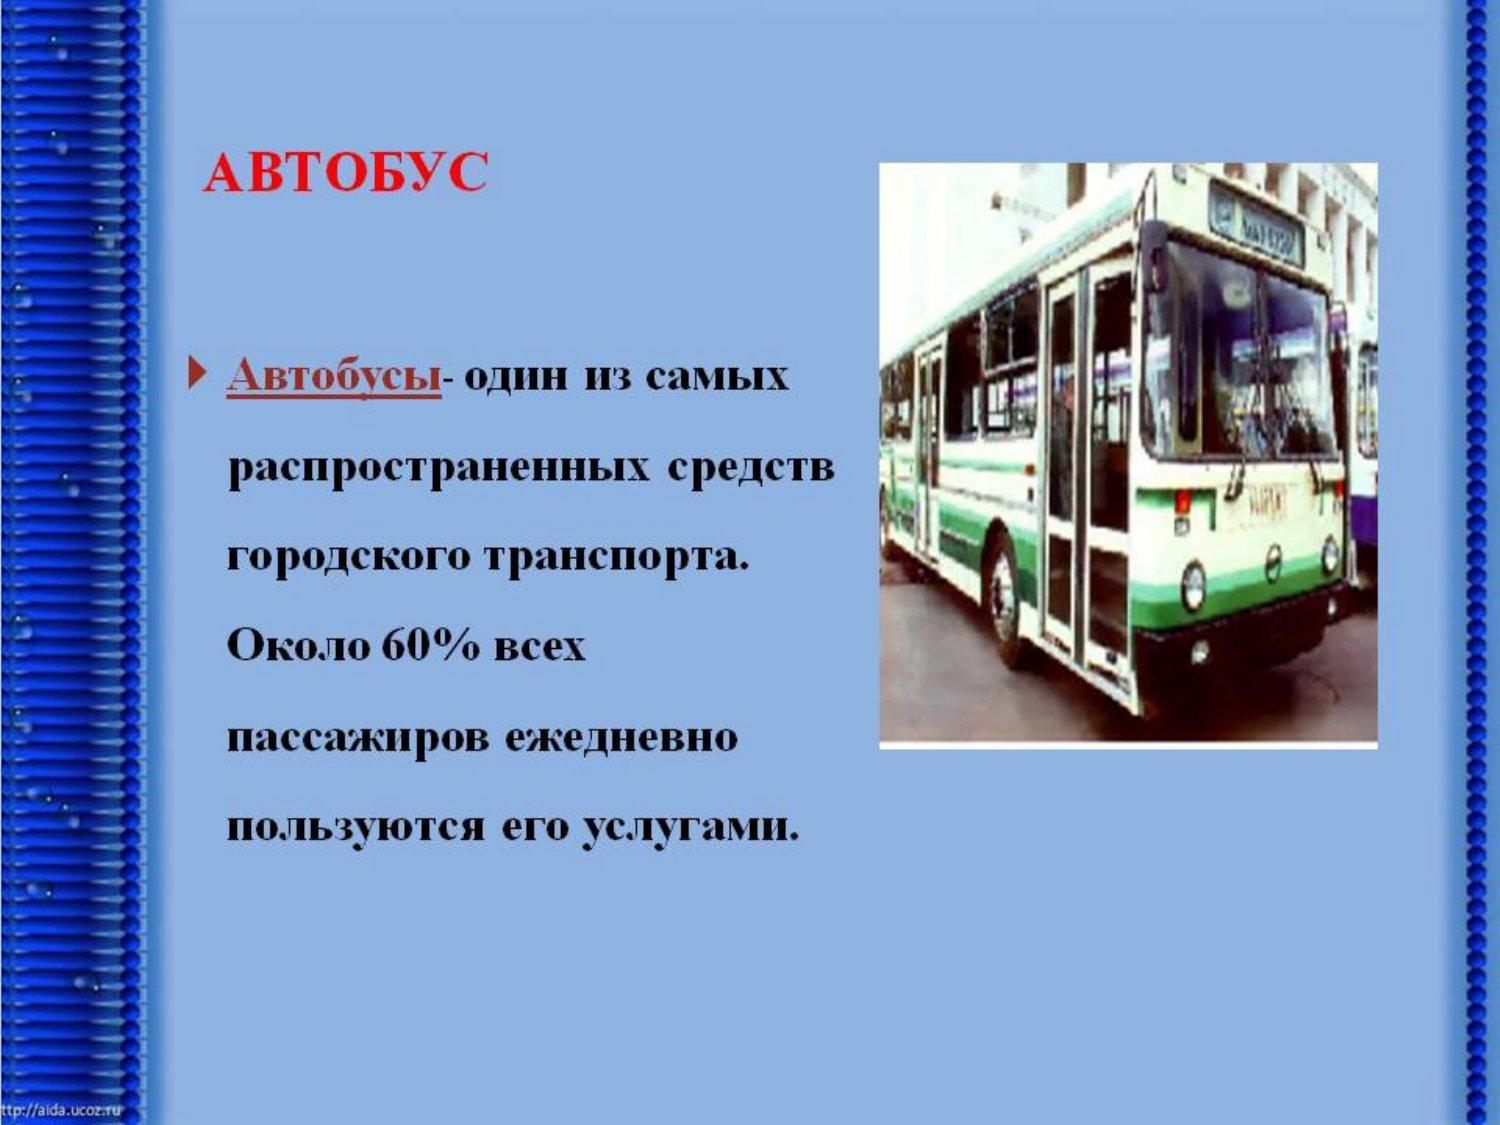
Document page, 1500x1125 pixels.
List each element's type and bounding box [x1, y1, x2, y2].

list [0, 0, 1500, 1125]
